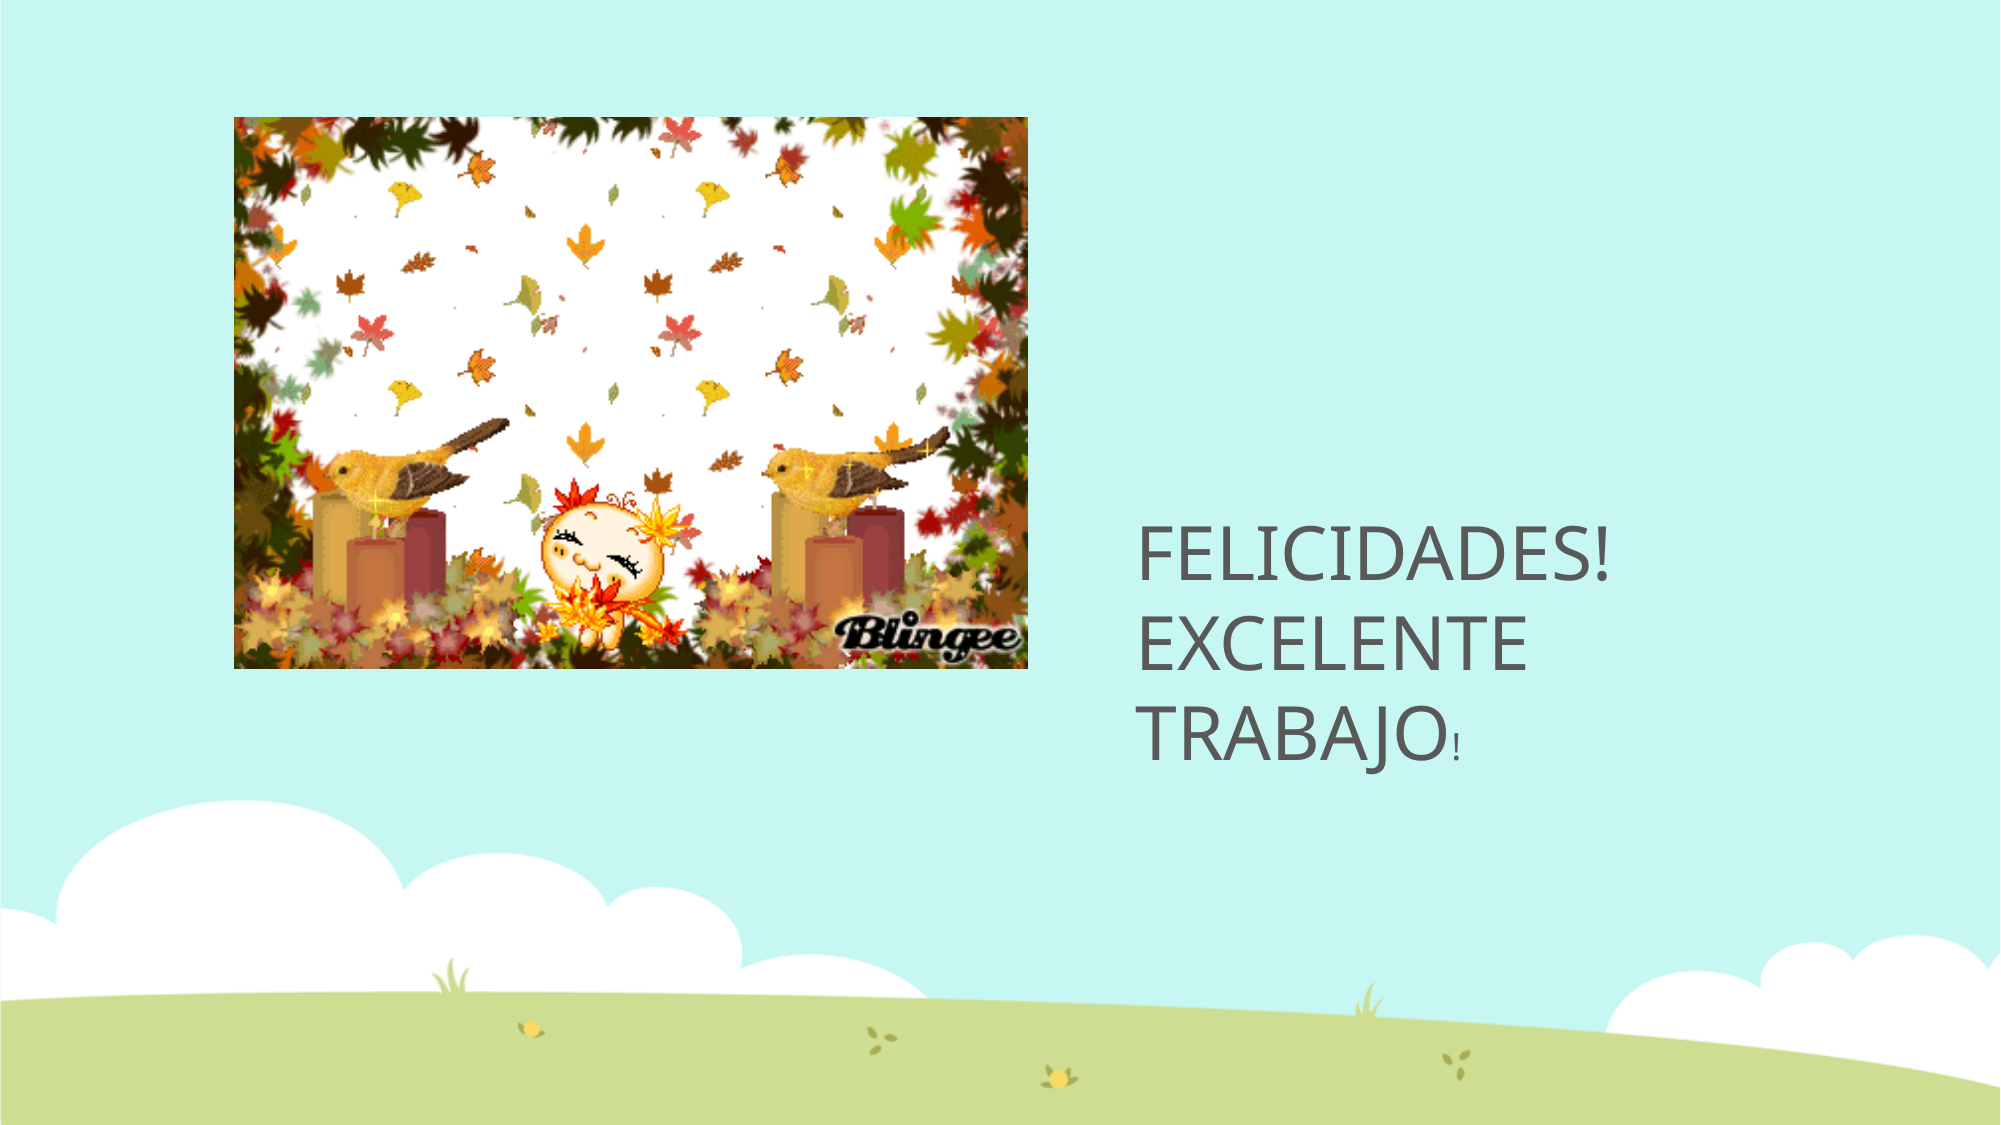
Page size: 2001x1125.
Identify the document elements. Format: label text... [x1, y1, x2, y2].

picture [0, 0, 2001, 1125]
text_box FELICIDADES! EXCELENTE TRABAJO! [1120, 498, 1880, 783]
